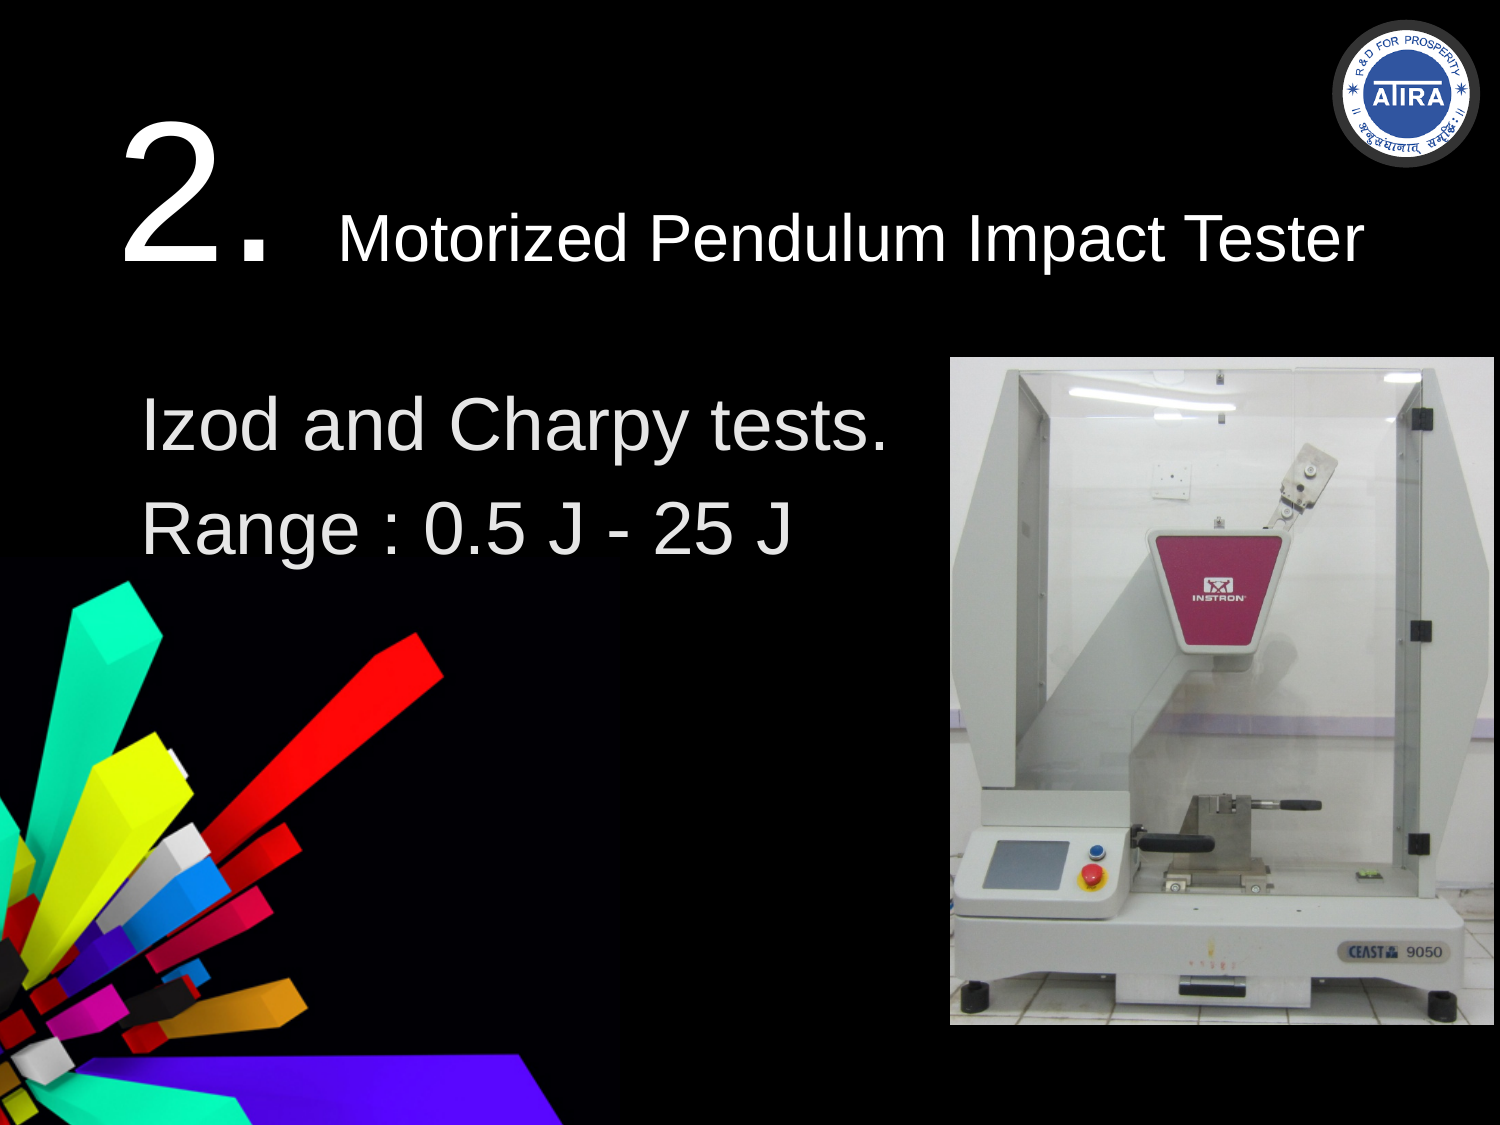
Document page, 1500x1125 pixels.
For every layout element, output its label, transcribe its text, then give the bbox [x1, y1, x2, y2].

picture [949, 357, 1494, 1025]
title 2. Motorized Pendulum Impact Tester [75, 87, 1425, 275]
picture [0, 557, 621, 1125]
picture [1337, 24, 1475, 163]
list Izod and Charpy tests. Range : 0.5 J - 25 J [125, 262, 950, 745]
